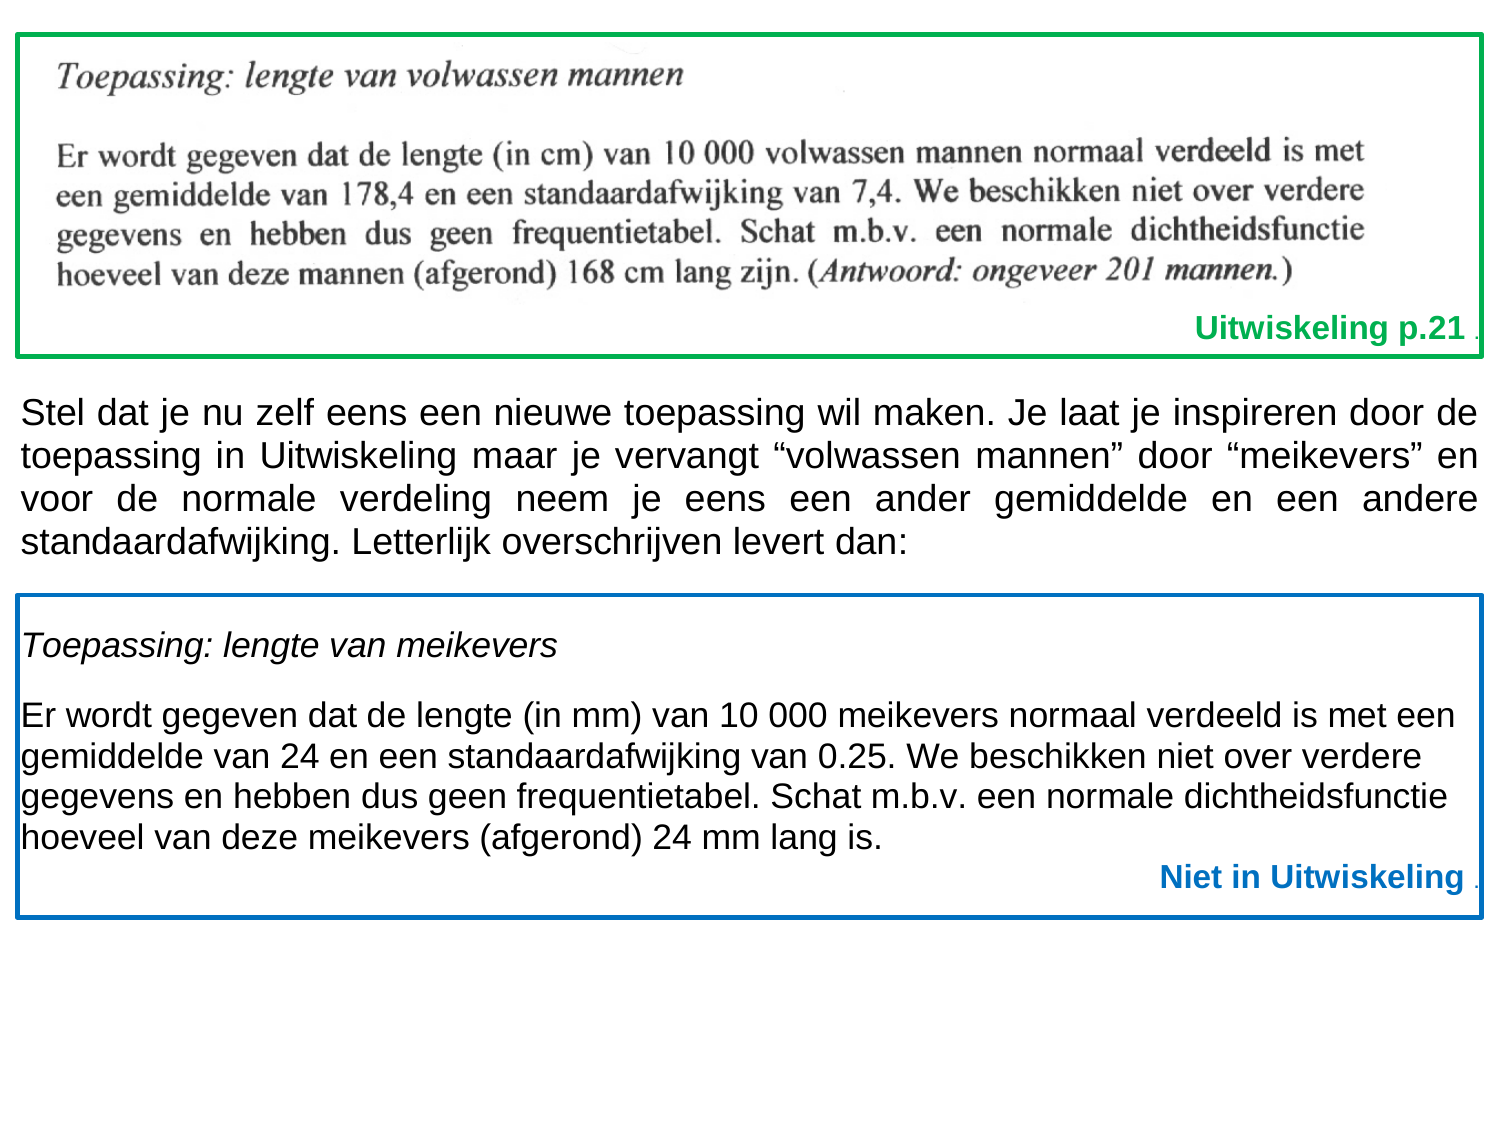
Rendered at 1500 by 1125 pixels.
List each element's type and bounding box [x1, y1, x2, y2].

text_box [13, 30, 1487, 937]
